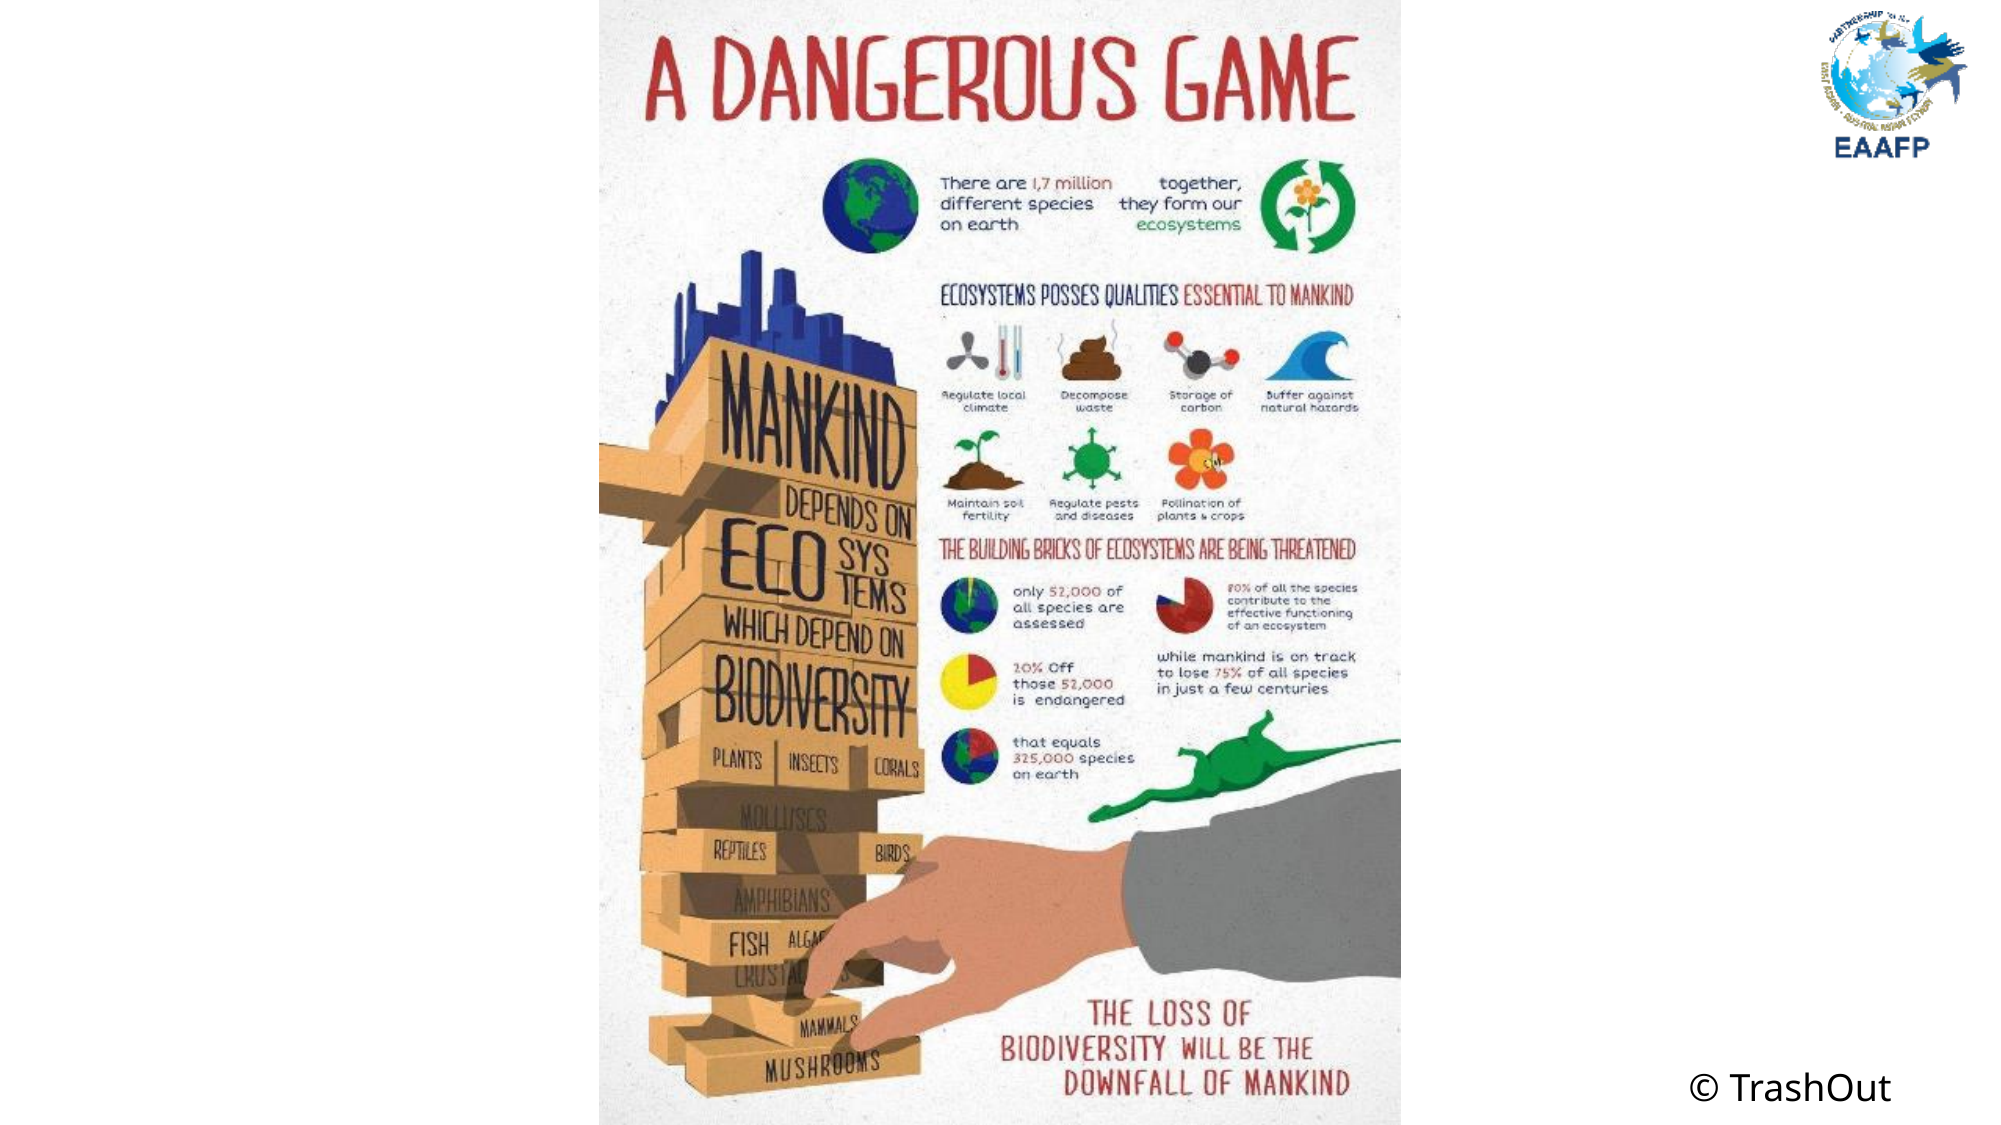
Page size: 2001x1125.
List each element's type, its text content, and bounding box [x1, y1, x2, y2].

text_box © TrashOut [1673, 1056, 2000, 1117]
picture [598, 0, 1401, 1125]
picture [1808, 11, 1980, 172]
